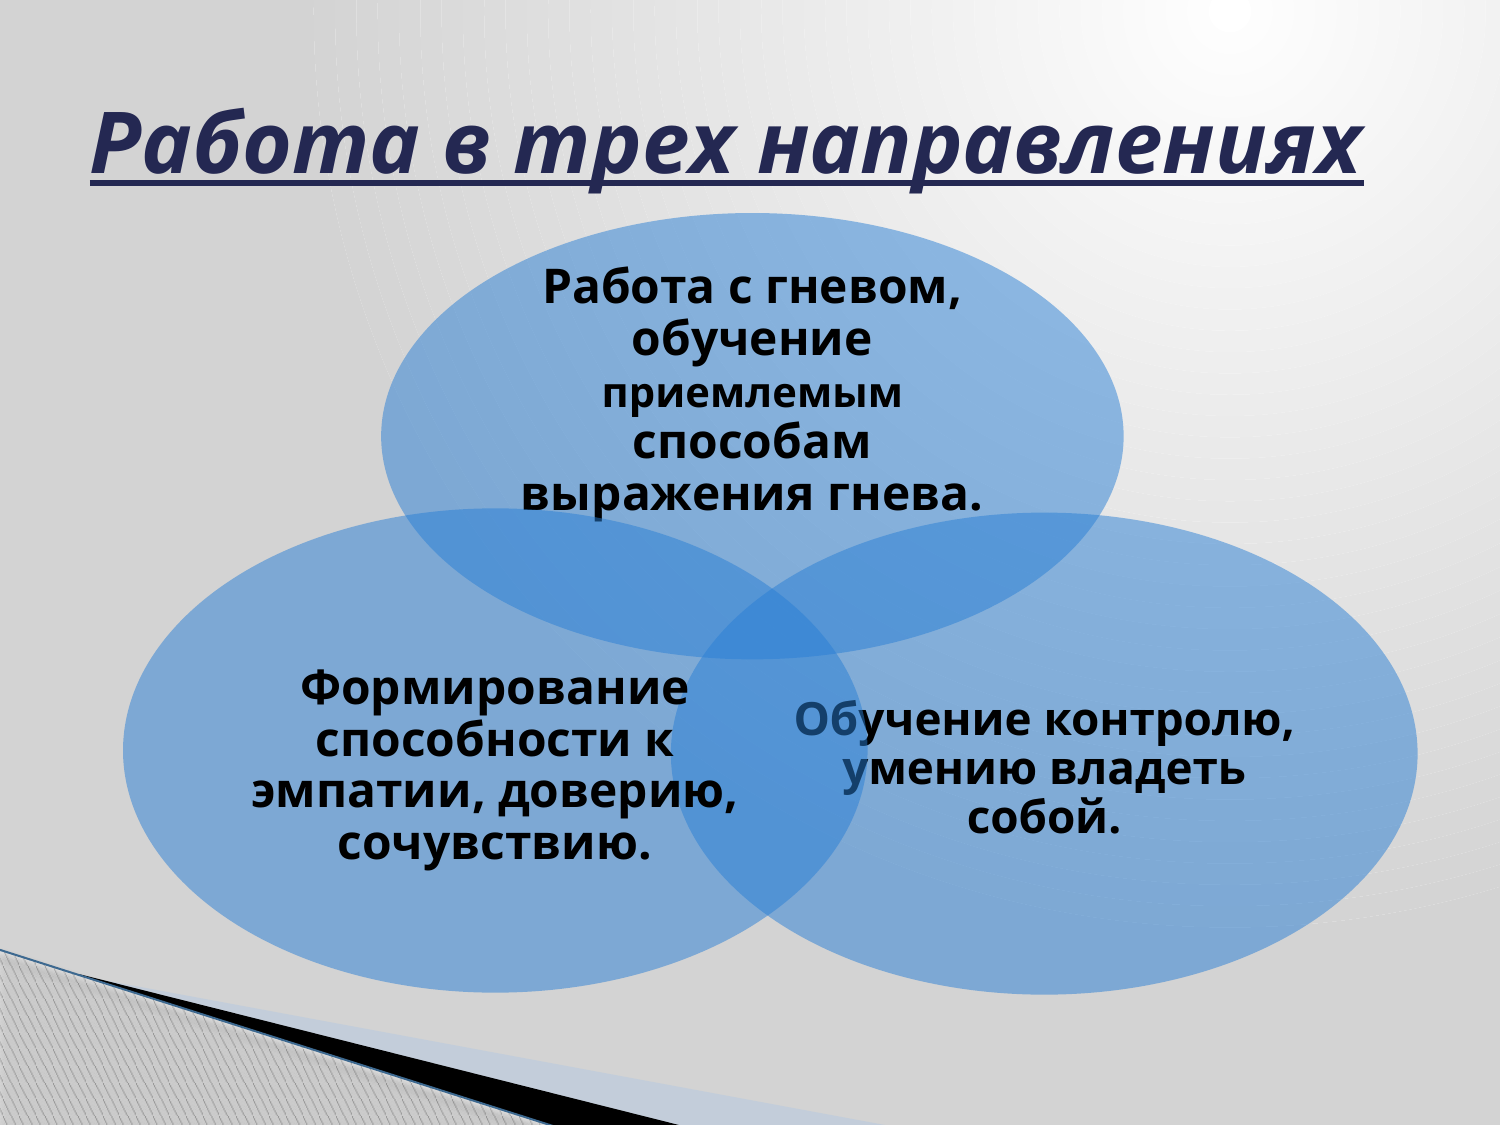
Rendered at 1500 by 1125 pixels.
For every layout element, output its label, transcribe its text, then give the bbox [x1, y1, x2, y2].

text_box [76, 207, 1448, 1012]
title Работа в трех направлениях [75, 45, 1425, 209]
